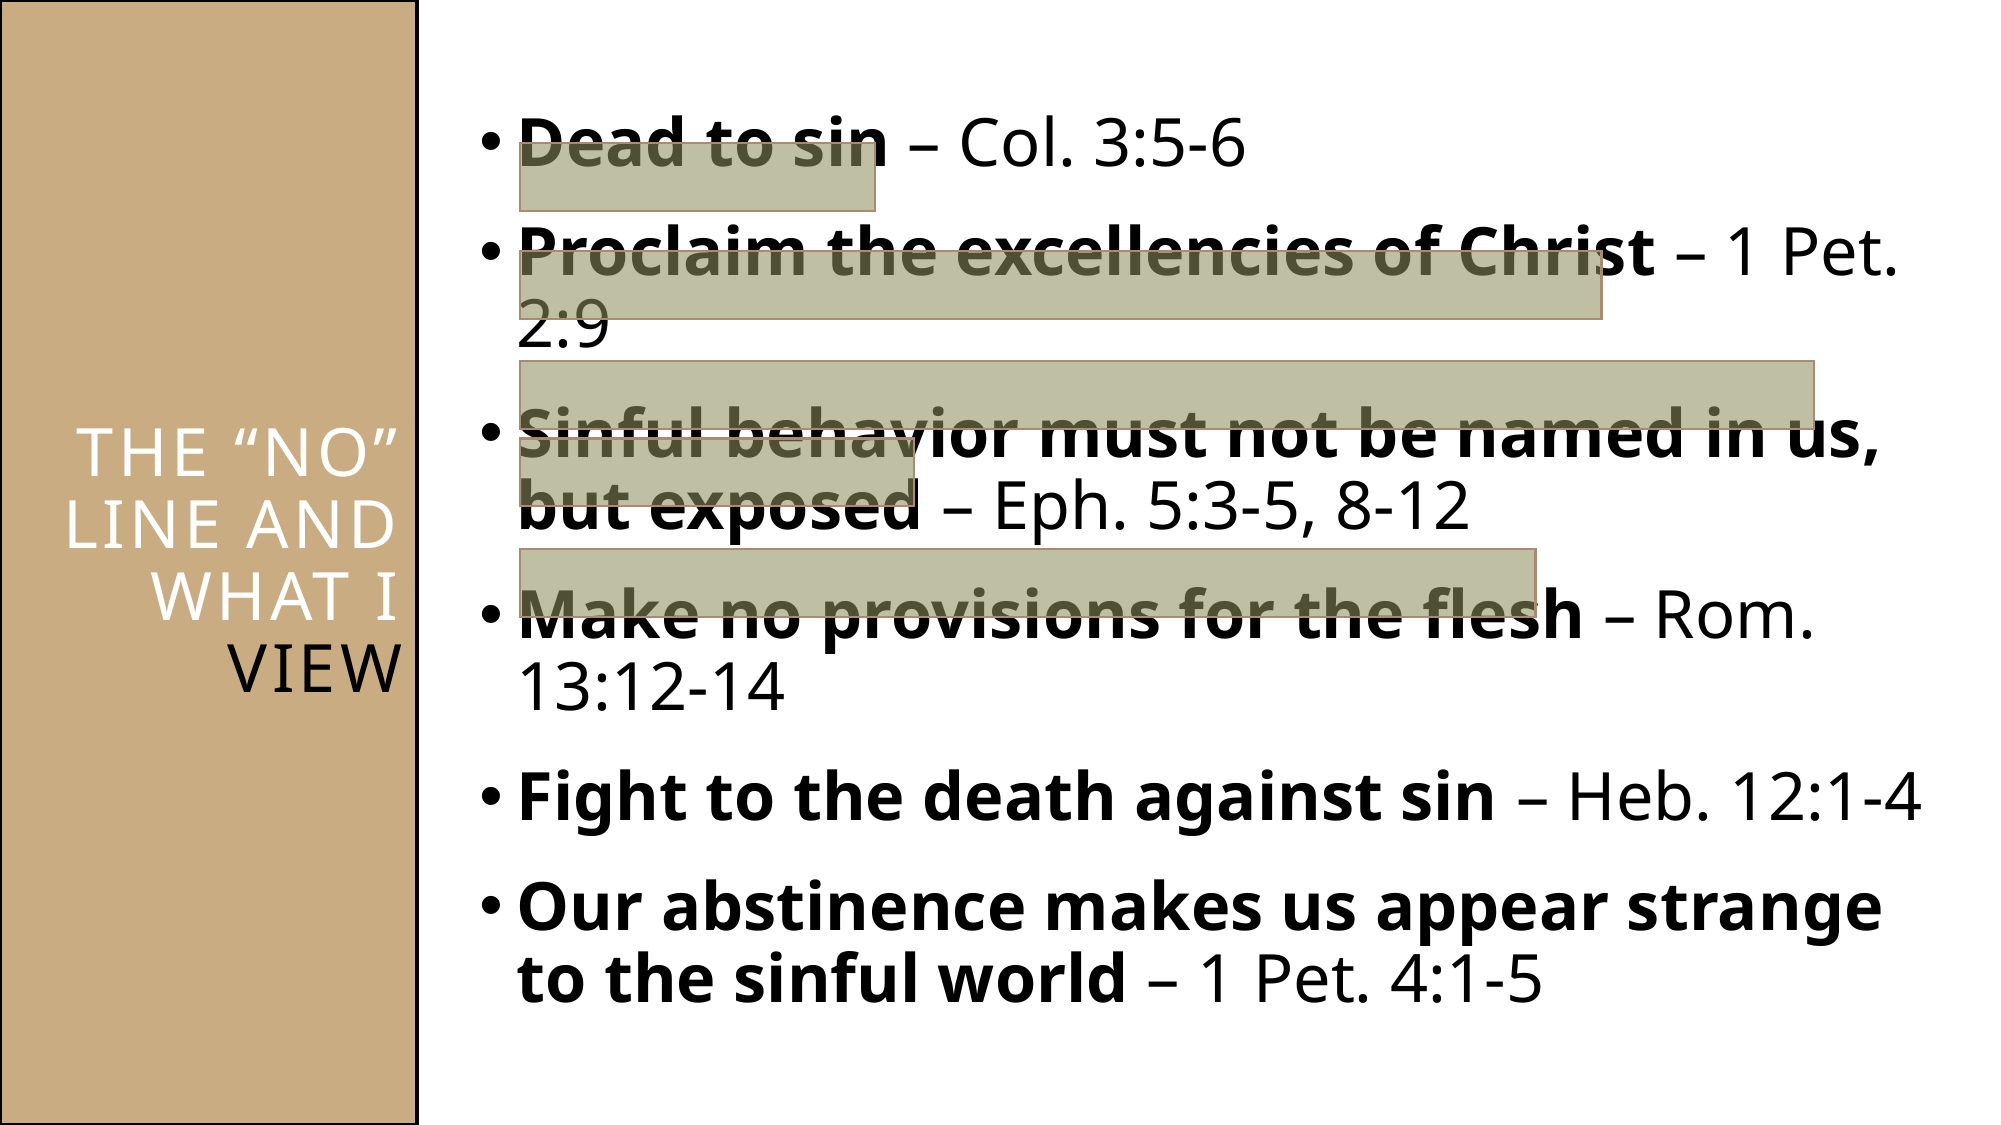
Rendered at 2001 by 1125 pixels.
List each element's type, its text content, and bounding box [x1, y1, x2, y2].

text_box [519, 437, 915, 507]
text_box [519, 548, 1537, 618]
text_box [519, 250, 1603, 320]
title The “No” line and What I view [0, 0, 418, 1125]
text_box [519, 142, 876, 212]
list Dead to sin – Col. 3:5-6 Proclaim the excellencies of Christ – 1 Pet. 2:9 Sinful behavior must not be named in us, but exposed – Eph. 5:3-5, 8-12 Make no provisions for the flesh – Rom. 13:12-14 Fight to the death against sin – Heb. 12:1-4 Our abstinence makes us appear strange to the sinful world – 1 Pet. 4:1-5 [464, 41, 1941, 1084]
text_box [519, 360, 1815, 430]
